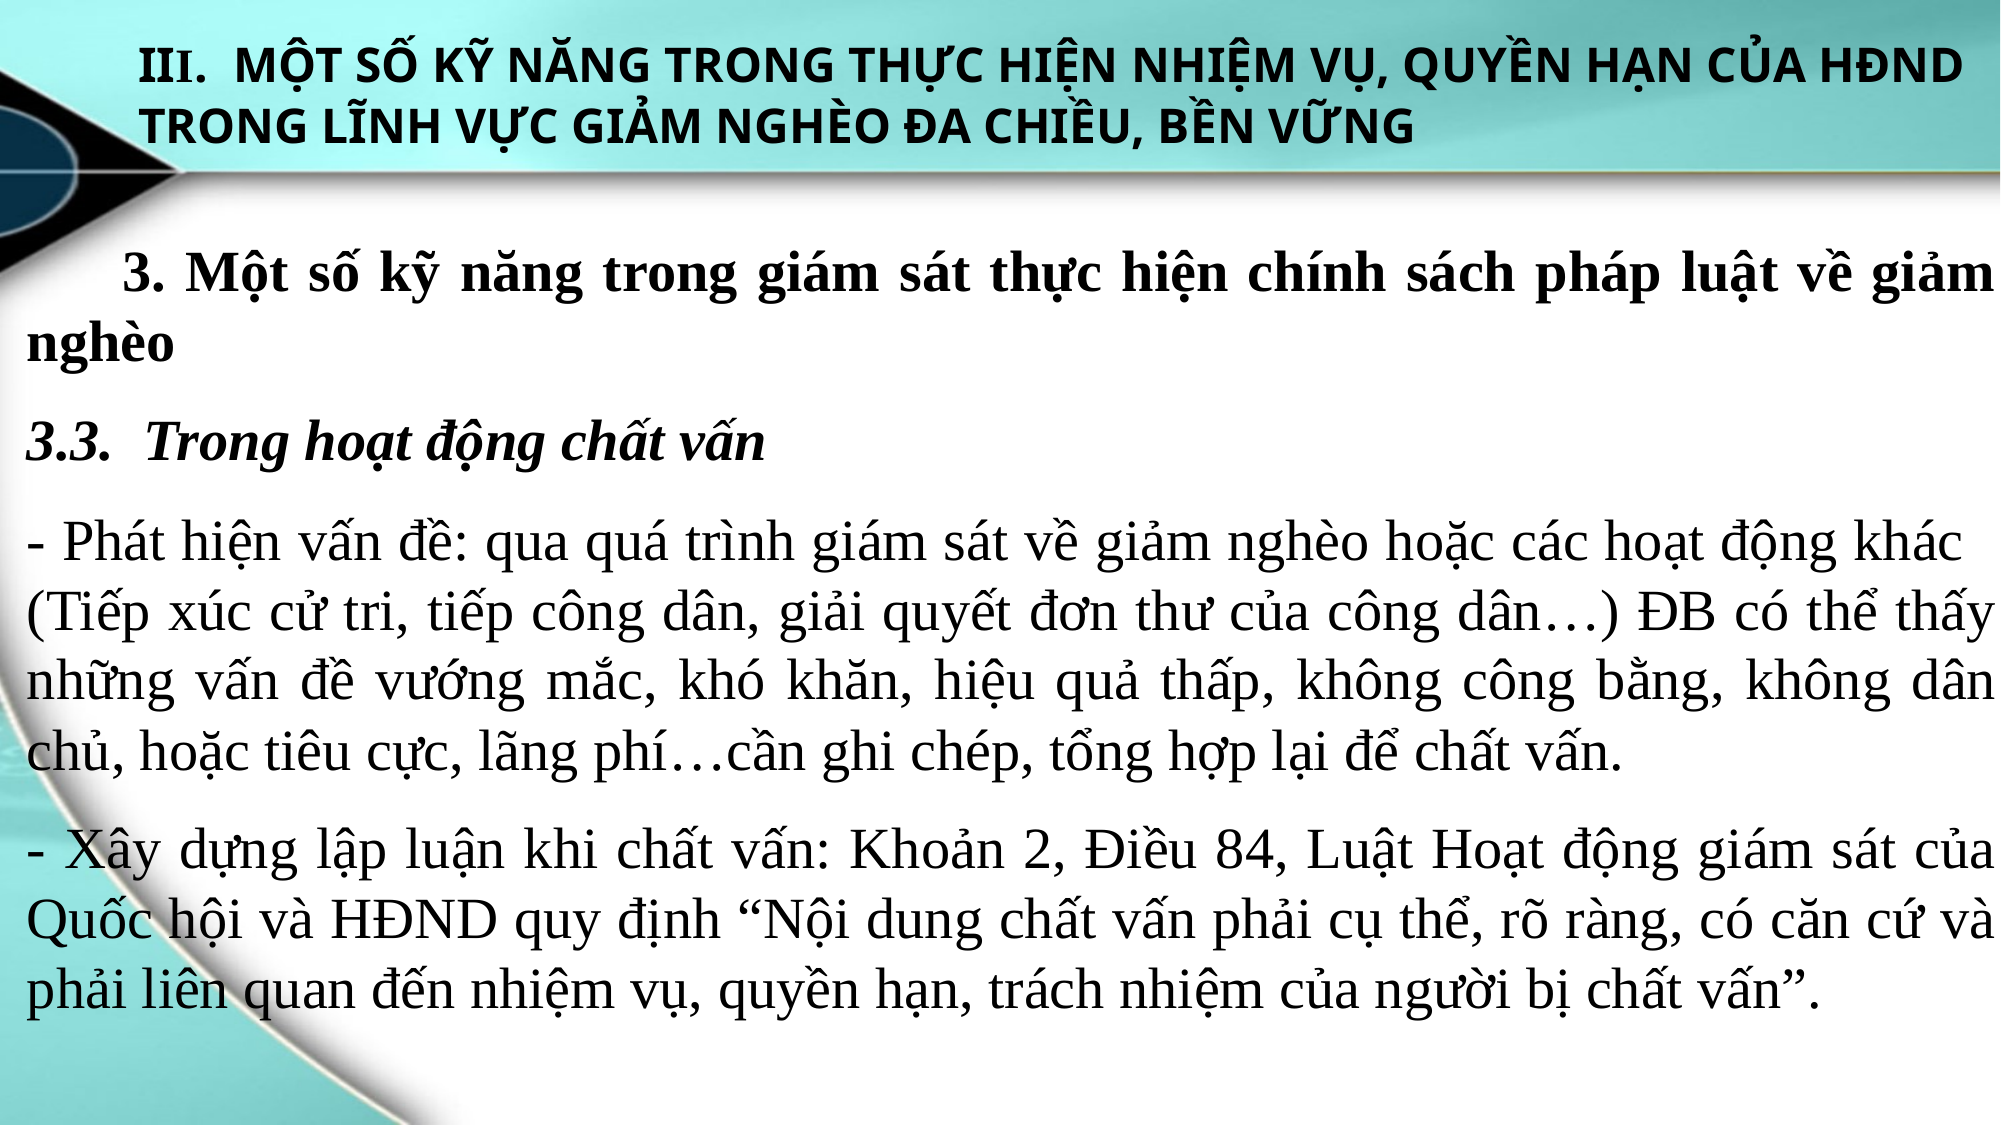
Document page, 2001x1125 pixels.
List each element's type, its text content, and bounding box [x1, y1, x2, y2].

list 3. Một số kỹ năng trong giám sát thực hiện chính sách pháp luật về giảm nghèo 3.3. Trong hoạt động chất vấn - Phát hiện vấn đề: qua quá trình giám sát về giảm nghèo hoặc các hoạt động khác (Tiếp xúc cử tri, tiếp công dân, giải quyết đơn thư của công dân…) ĐB có thể thấy những vấn đề vướng mắc, khó khăn, hiệu quả thấp, không công bằng, không dân chủ, hoặc tiêu cực, lãng phí…cần ghi chép, tổng hợp lại để chất vấn. - Xây dựng lập luận khi chất vấn: Khoản 2, Điều 84, Luật Hoạt động giám sát của Quốc hội và HĐND quy định “Nội dung chất vấn phải cụ thể, rõ ràng, có căn cứ và phải liên quan đến nhiệm vụ, quyền hạn, trách nhiệm của người bị chất vấn”. [11, 225, 2000, 1075]
picture [0, 0, 2001, 1125]
title III. MỘT SỐ KỸ NĂNG TRONG THỰC HIỆN NHIỆM VỤ, QUYỀN HẠN CỦA HĐND TRONG LĨNH VỰC GIẢM NGHÈO ĐA CHIỀU, BỀN VỮNG [123, 50, 2000, 184]
